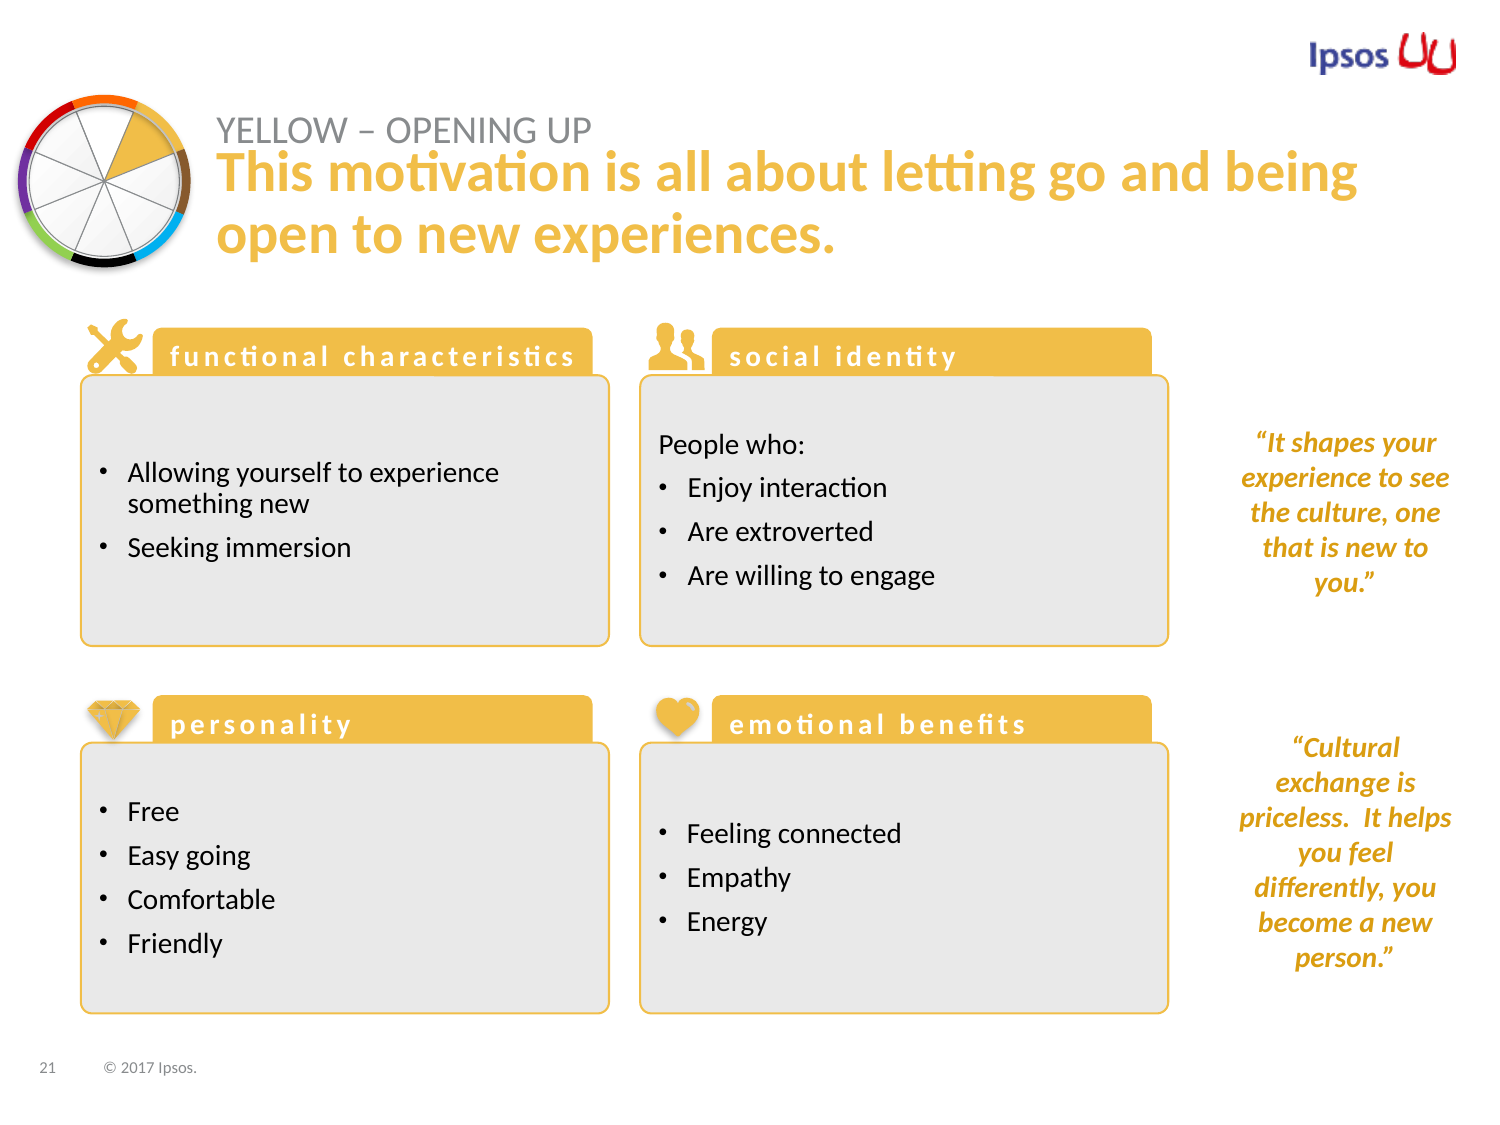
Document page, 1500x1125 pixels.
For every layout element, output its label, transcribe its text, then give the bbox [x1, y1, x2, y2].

text_box [648, 322, 688, 371]
text_box [656, 697, 700, 737]
title This motivation is all about letting go and being open to new experiences. [216, 140, 1407, 268]
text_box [86, 700, 141, 741]
text_box social identity [711, 327, 1152, 375]
text_box functional characteristics [152, 327, 593, 375]
text_box “It shapes your experience to see the culture, one that is new to you.” [1215, 422, 1476, 621]
text_box [87, 318, 143, 374]
list Yellow – Opening Up [216, 54, 1142, 152]
text_box personality [152, 695, 593, 742]
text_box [15, 92, 193, 270]
text_box “Cultural exchange is priceless. It helps you feel differently, you become a new person.” [1215, 763, 1476, 962]
text_box People who: Enjoy interaction Are extroverted Are willing to engage [640, 375, 1169, 647]
picture [1310, 32, 1456, 75]
text_box Feeling connected Empathy Energy [640, 742, 1169, 1014]
text_box emotional benefits [711, 695, 1152, 742]
text_box Allowing yourself to experience something new Seeking immersion [80, 375, 609, 647]
text_box Free Easy going Comfortable Friendly [80, 742, 609, 1014]
text_box [680, 329, 705, 371]
